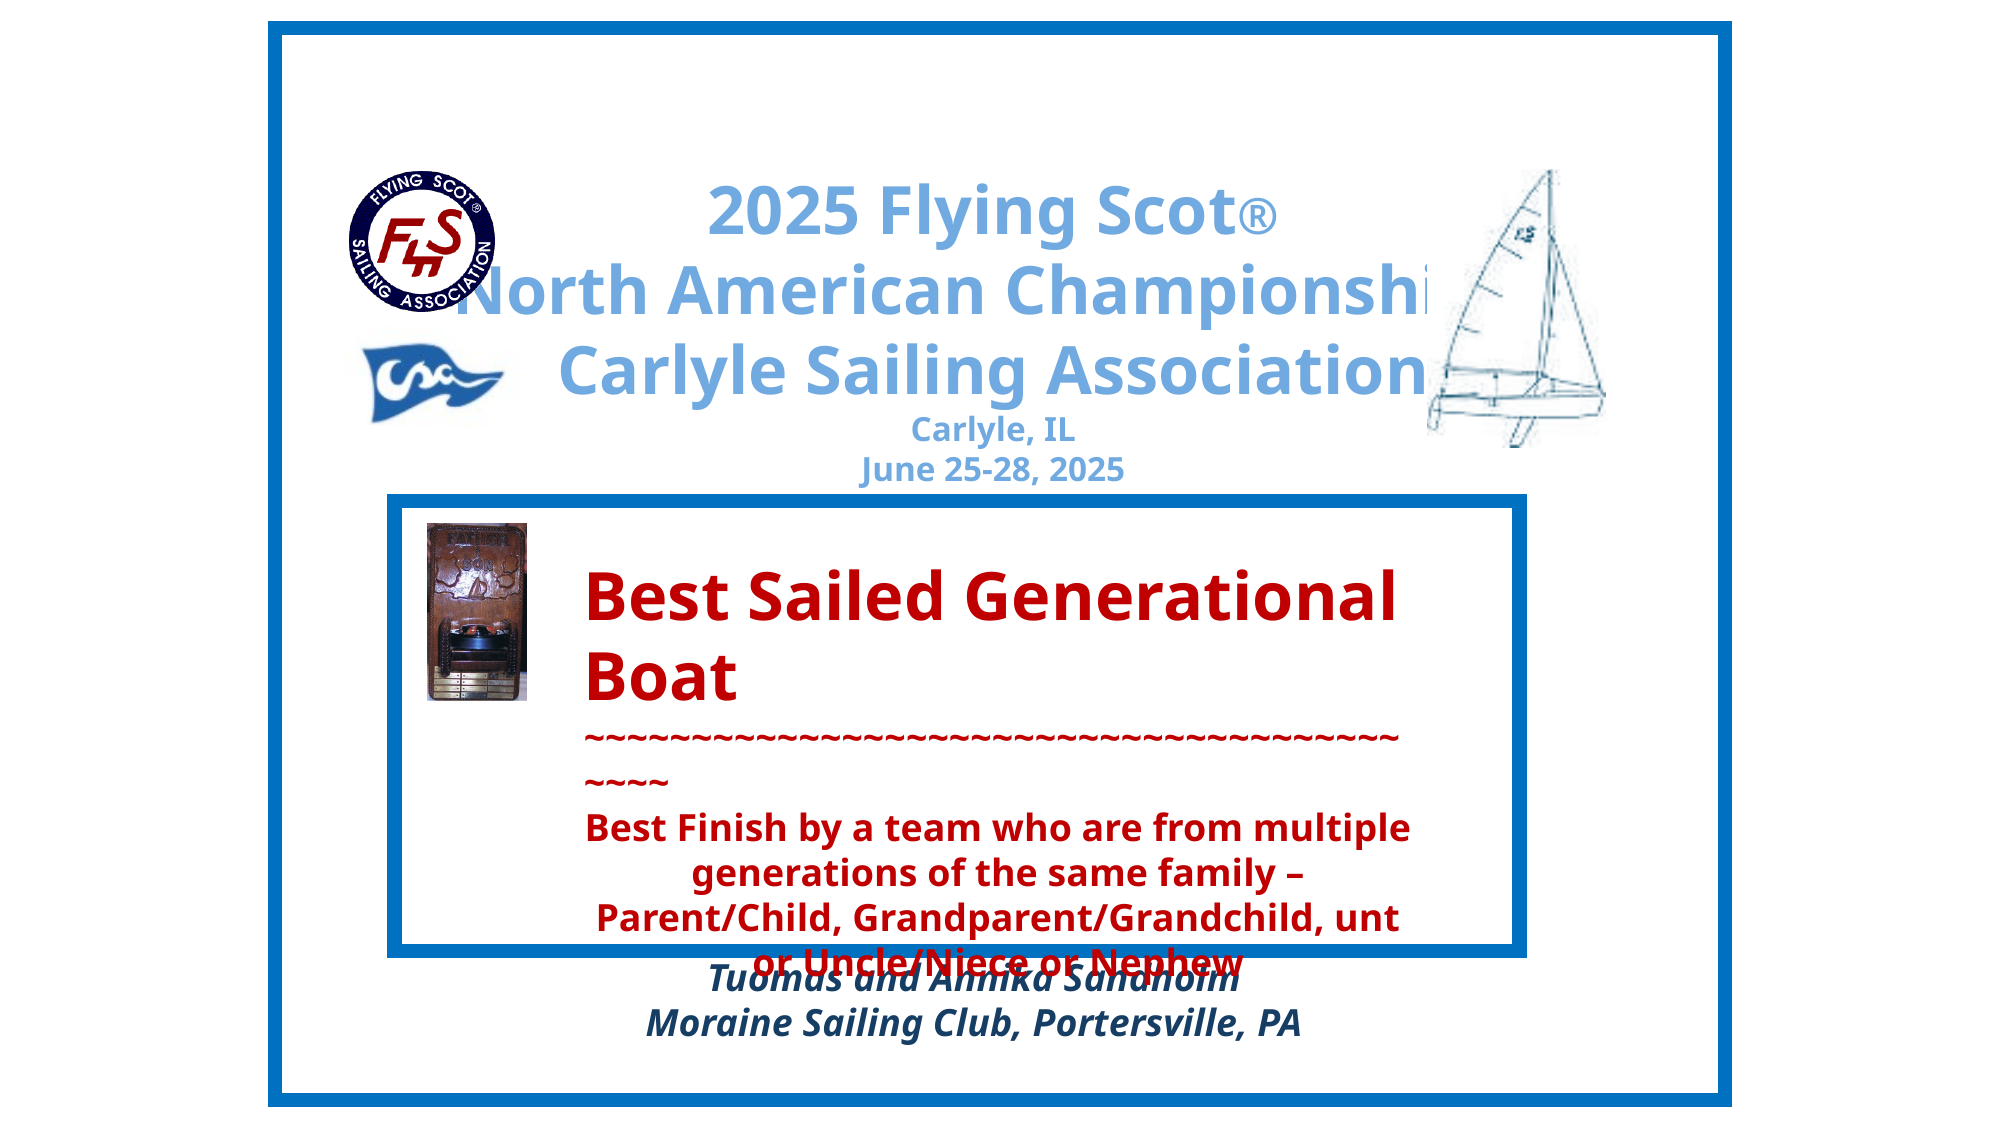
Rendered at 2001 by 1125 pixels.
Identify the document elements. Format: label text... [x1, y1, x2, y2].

picture [1427, 169, 1607, 448]
text_box Tuomas and Annika Sandholm Moraine Sailing Club, Portersville, PA [495, 952, 1453, 1051]
text_box Best Sailed Generational Boat ~~~~~~~~~~~~~~~~~~~~~~~~~~~~~~~~~~~~~~~~~~ Best Finish by a team who are from multiple generations of the same family – Parent/Child, Grandparent/Grandchild, unt or Uncle/Niece or Nephew [569, 546, 1428, 992]
picture [426, 522, 528, 703]
text_box [273, 26, 1727, 1101]
picture [343, 325, 528, 449]
text_box [393, 499, 1521, 952]
text_box 2025 Flying Scot® North American Championships Carlyle Sailing Association Carlyle, IL June 25-28, 2025 [437, 160, 1550, 576]
picture [346, 166, 497, 316]
